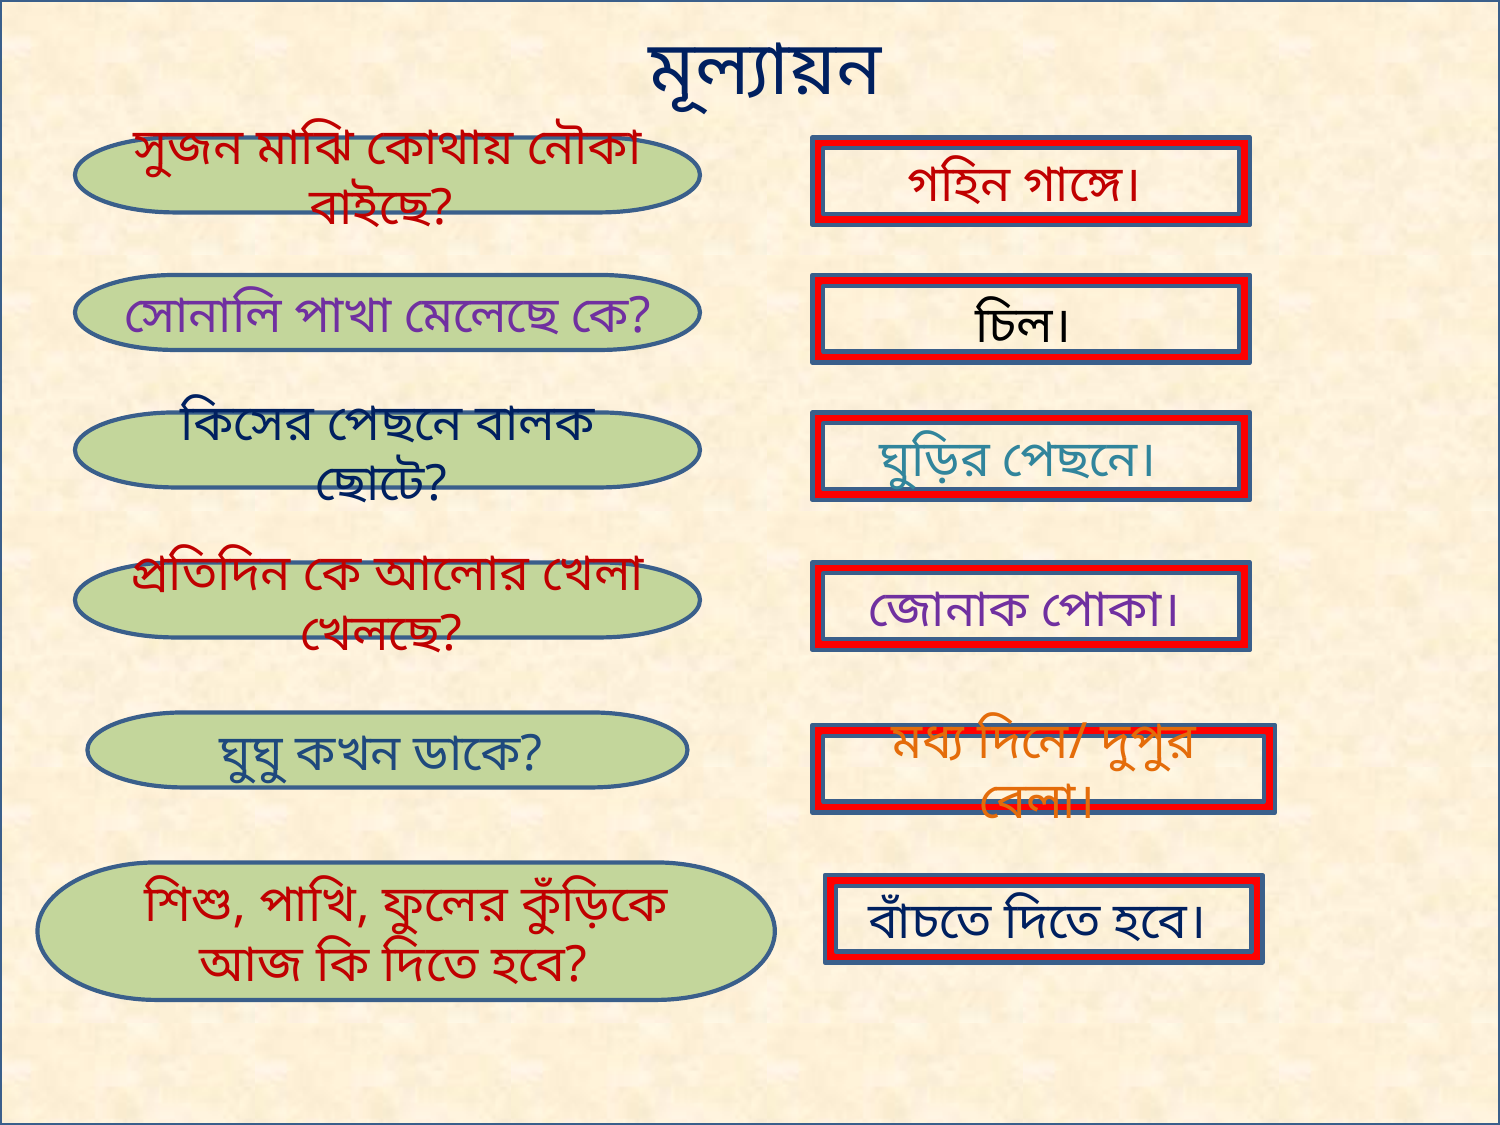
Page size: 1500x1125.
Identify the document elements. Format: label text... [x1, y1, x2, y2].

text_box বাঁচতে দিতে হবে। [823, 873, 1265, 965]
text_box মূল্যায়ন [549, 12, 1000, 118]
text_box গহিন গাঙ্গে। [810, 135, 1252, 227]
text_box সুজন মাঝি কোথায় নৌকা বাইছে? [72, 135, 703, 215]
text_box জোনাক পোকা। [810, 560, 1252, 652]
text_box প্রতিদিন কে আলোর খেলা খেলছে? [72, 560, 703, 640]
text_box সোনালি পাখা মেলেছে কে? [72, 272, 703, 353]
text_box কিসের পেছনে বালক ছোটে? [72, 410, 703, 490]
text_box [0, 0, 1500, 1125]
text_box শিশু, পাখি, ফুলের কুঁড়িকে আজ কি দিতে হবে? [35, 860, 777, 1003]
text_box ঘুঘু কখন ডাকে? [85, 710, 690, 790]
text_box চিল। [810, 273, 1252, 365]
text_box ঘুড়ির পেছনে। [810, 410, 1252, 502]
text_box মধ্য দিনে/ দুপুর বেলা। [810, 723, 1277, 815]
